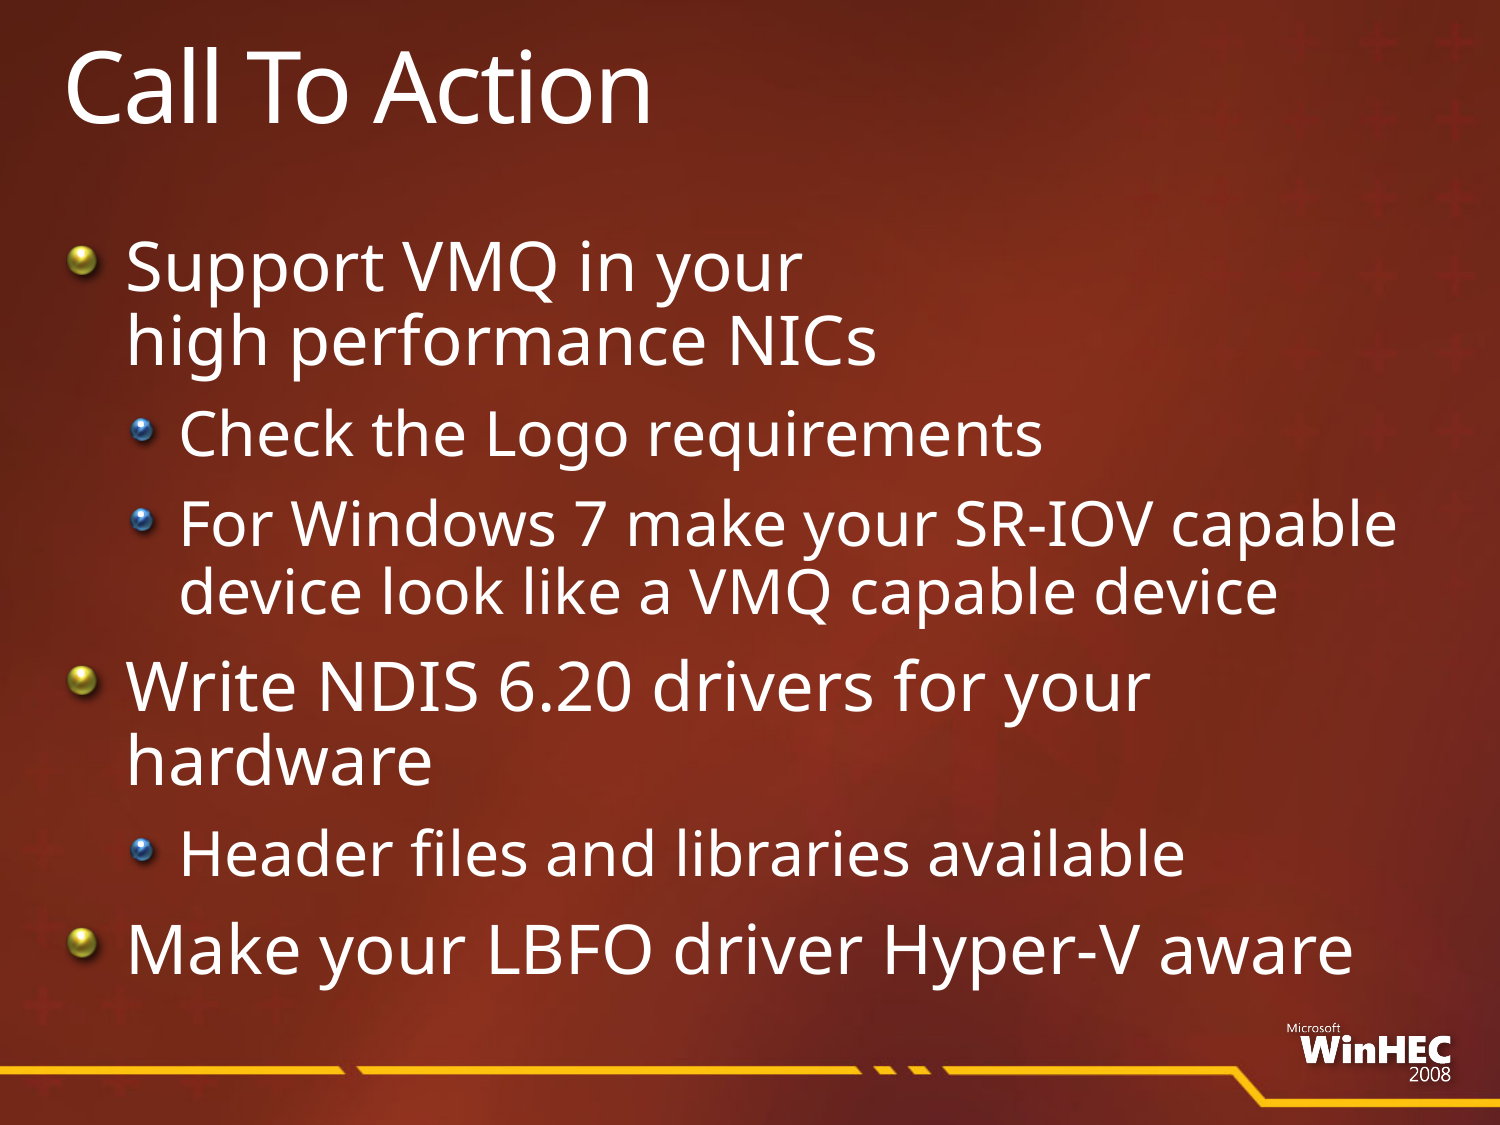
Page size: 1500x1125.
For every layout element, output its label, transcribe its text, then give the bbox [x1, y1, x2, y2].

title Call To Action [62, 37, 1438, 147]
list Support VMQ in your high performance NICs Check the Logo requirements For Windows 7 make your SR-IOV capable device look like a VMQ capable device Write NDIS 6.20 drivers for your hardware Header files and libraries available Make your LBFO driver Hyper-V aware [62, 231, 1438, 925]
picture [0, 0, 1500, 1125]
